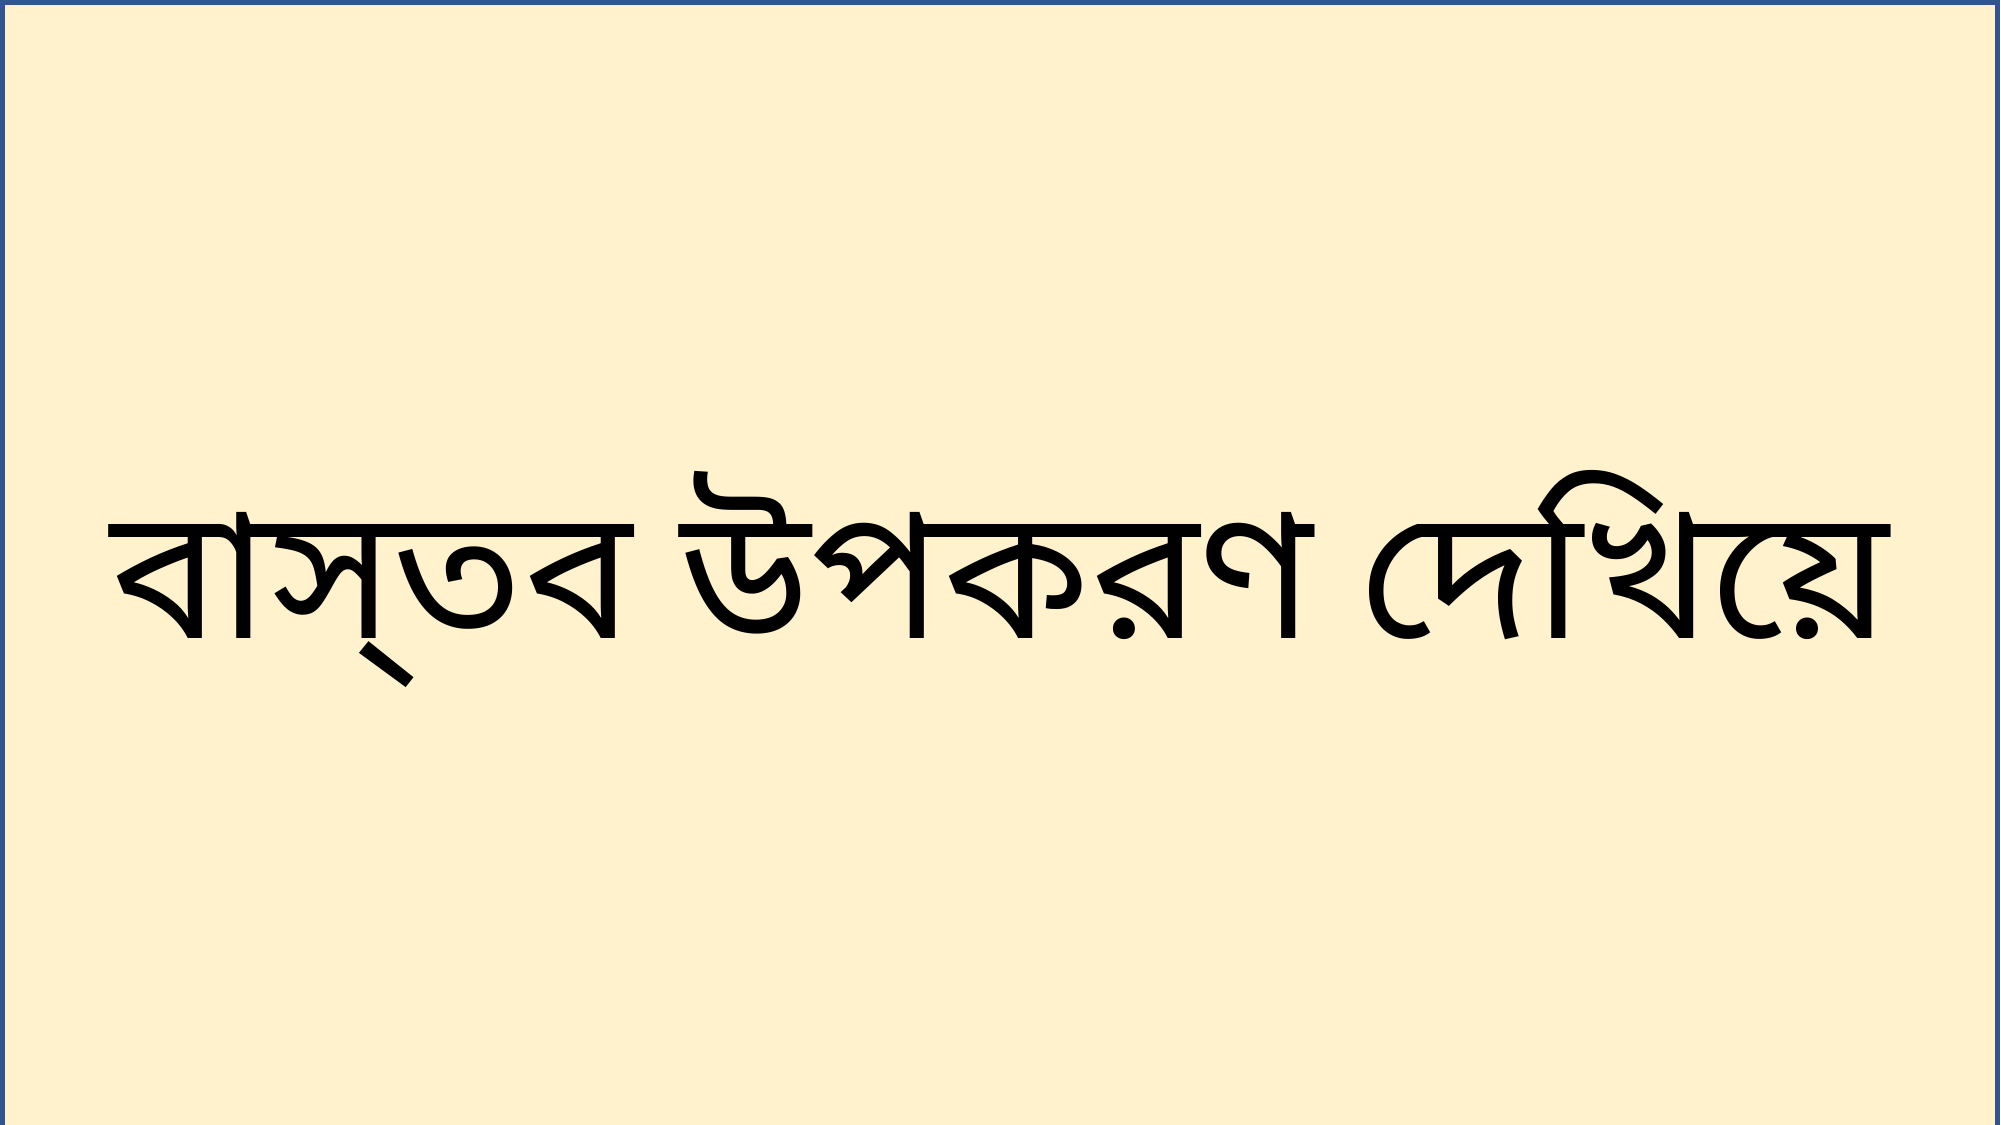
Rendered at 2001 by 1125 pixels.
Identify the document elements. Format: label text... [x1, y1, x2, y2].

text_box বাস্তব উপকরণ দেখিয়ে [0, 0, 2000, 1125]
